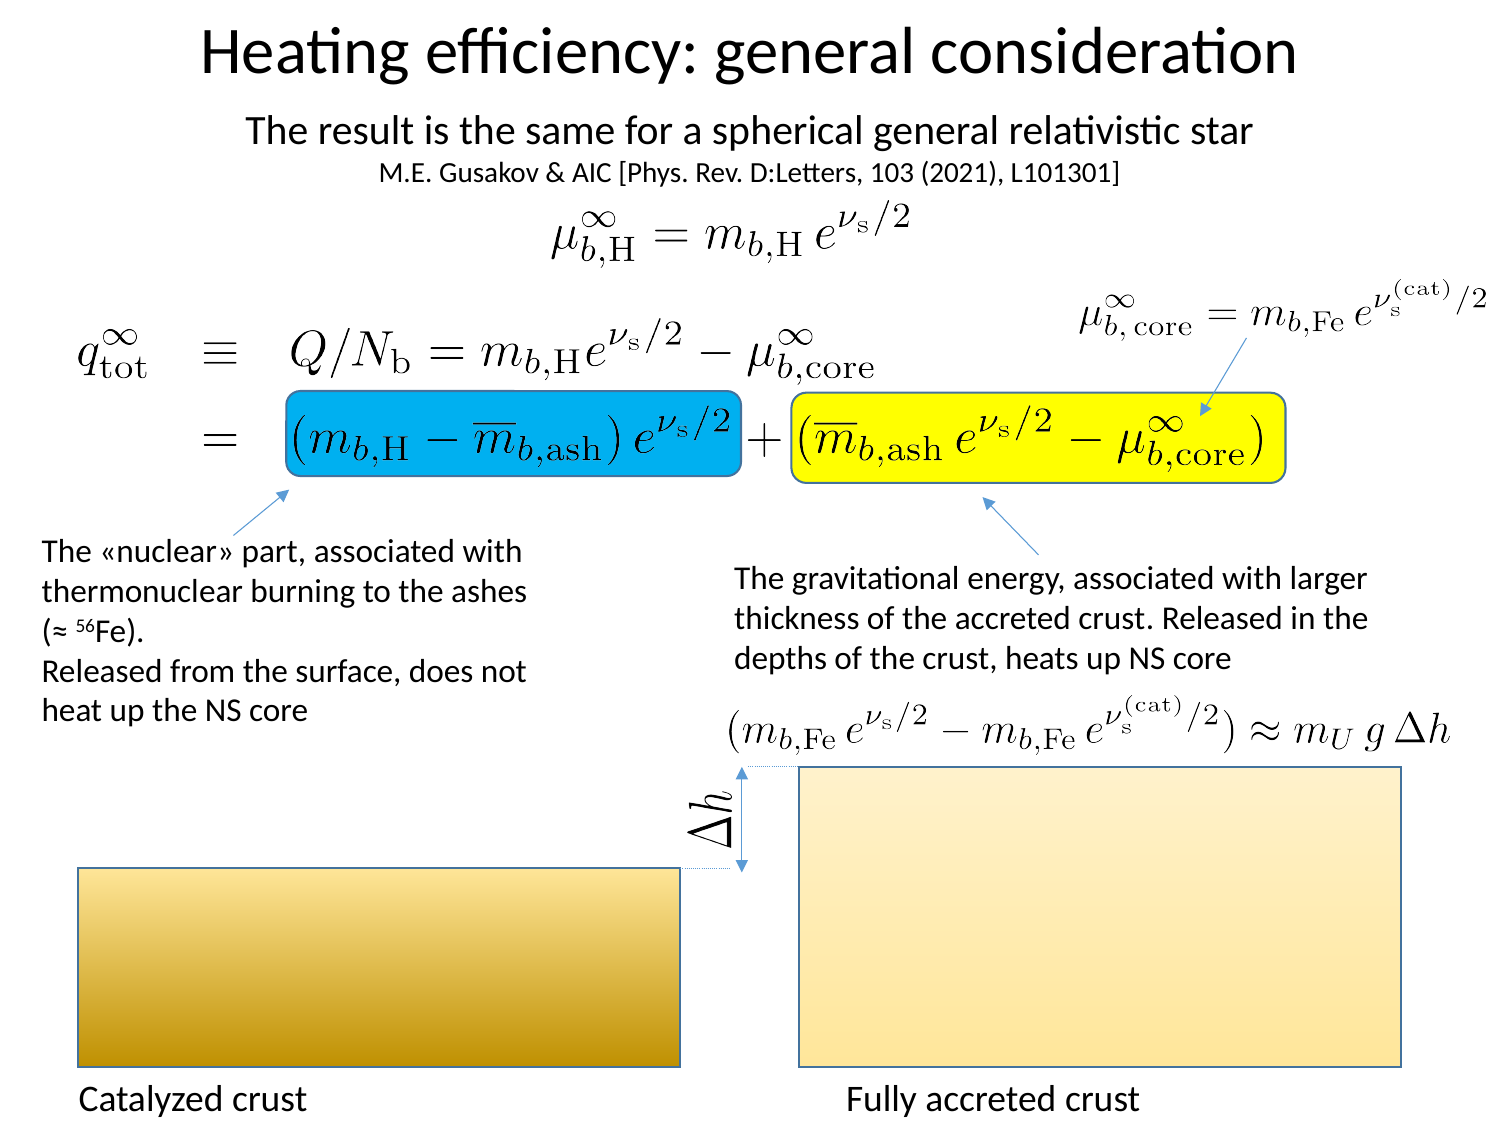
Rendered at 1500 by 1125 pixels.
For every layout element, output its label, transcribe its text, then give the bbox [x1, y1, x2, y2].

text_box The result is the same for a spherical general relativistic star M.E. Gusakov & AIC [Phys. Rev. D:Letters, 103 (2021), L101301] [18, 95, 1481, 196]
picture [386, 437, 390, 460]
picture [478, 432, 484, 452]
picture [551, 200, 909, 268]
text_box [982, 497, 1039, 555]
picture [356, 436, 360, 451]
text_box [798, 766, 1402, 1068]
text_box [790, 391, 1287, 484]
picture [491, 433, 497, 452]
text_box [289, 472, 739, 478]
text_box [233, 489, 290, 536]
picture [327, 433, 333, 452]
text_box [77, 867, 681, 1068]
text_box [1199, 337, 1247, 417]
picture [636, 434, 641, 449]
text_box The «nuclear» part, associated with thermonuclear burning to the ashes (≈ 56Fe). Released from the surface, does not heat up the NS core [26, 521, 552, 736]
picture [567, 448, 577, 454]
picture [340, 435, 346, 451]
picture [729, 695, 1450, 755]
text_box Catalyzed crust [63, 1066, 323, 1125]
text_box Heating efficiency: general consideration [185, 0, 1315, 95]
picture [681, 792, 738, 848]
text_box The gravitational energy, associated with larger thickness of the accreted crust. Released in the depths of the crust, heats up NS core [719, 549, 1469, 684]
text_box Fully accreted crust [831, 1066, 1156, 1125]
picture [505, 432, 510, 452]
picture [78, 279, 1486, 472]
picture [313, 436, 318, 452]
picture [659, 420, 663, 431]
picture [400, 437, 405, 460]
